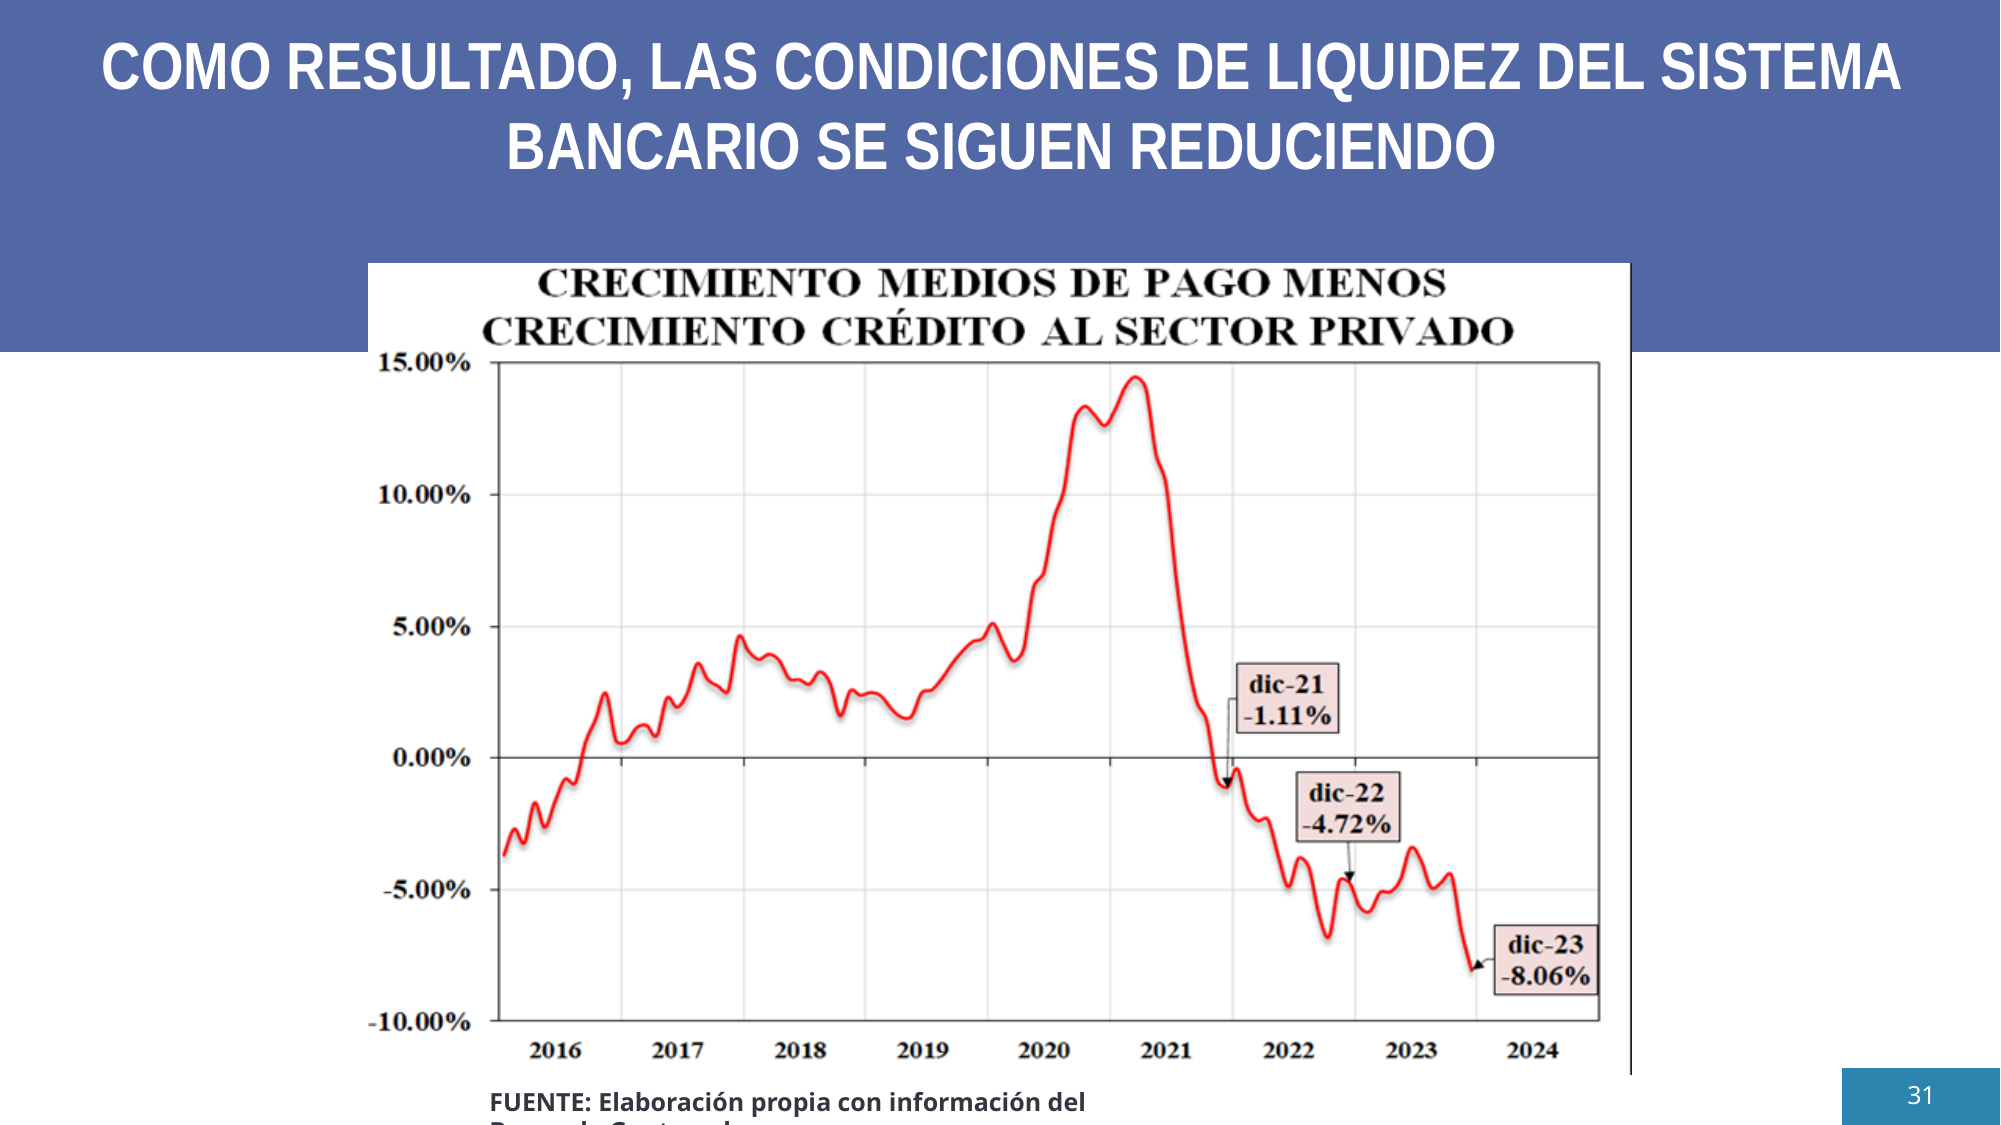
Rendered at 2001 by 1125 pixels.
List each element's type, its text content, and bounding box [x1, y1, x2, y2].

picture [368, 263, 1632, 1075]
text_box FUENTE: Elaboración propia con información del Banco de Guatemala [474, 1078, 1139, 1125]
title COMO RESULTADO, LAS CONDICIONES DE LIQUIDEZ DEL SISTEMA BANCARIO SE SIGUEN REDUCIENDO [21, 39, 1983, 167]
slide_number 31 [1889, 1079, 1951, 1114]
